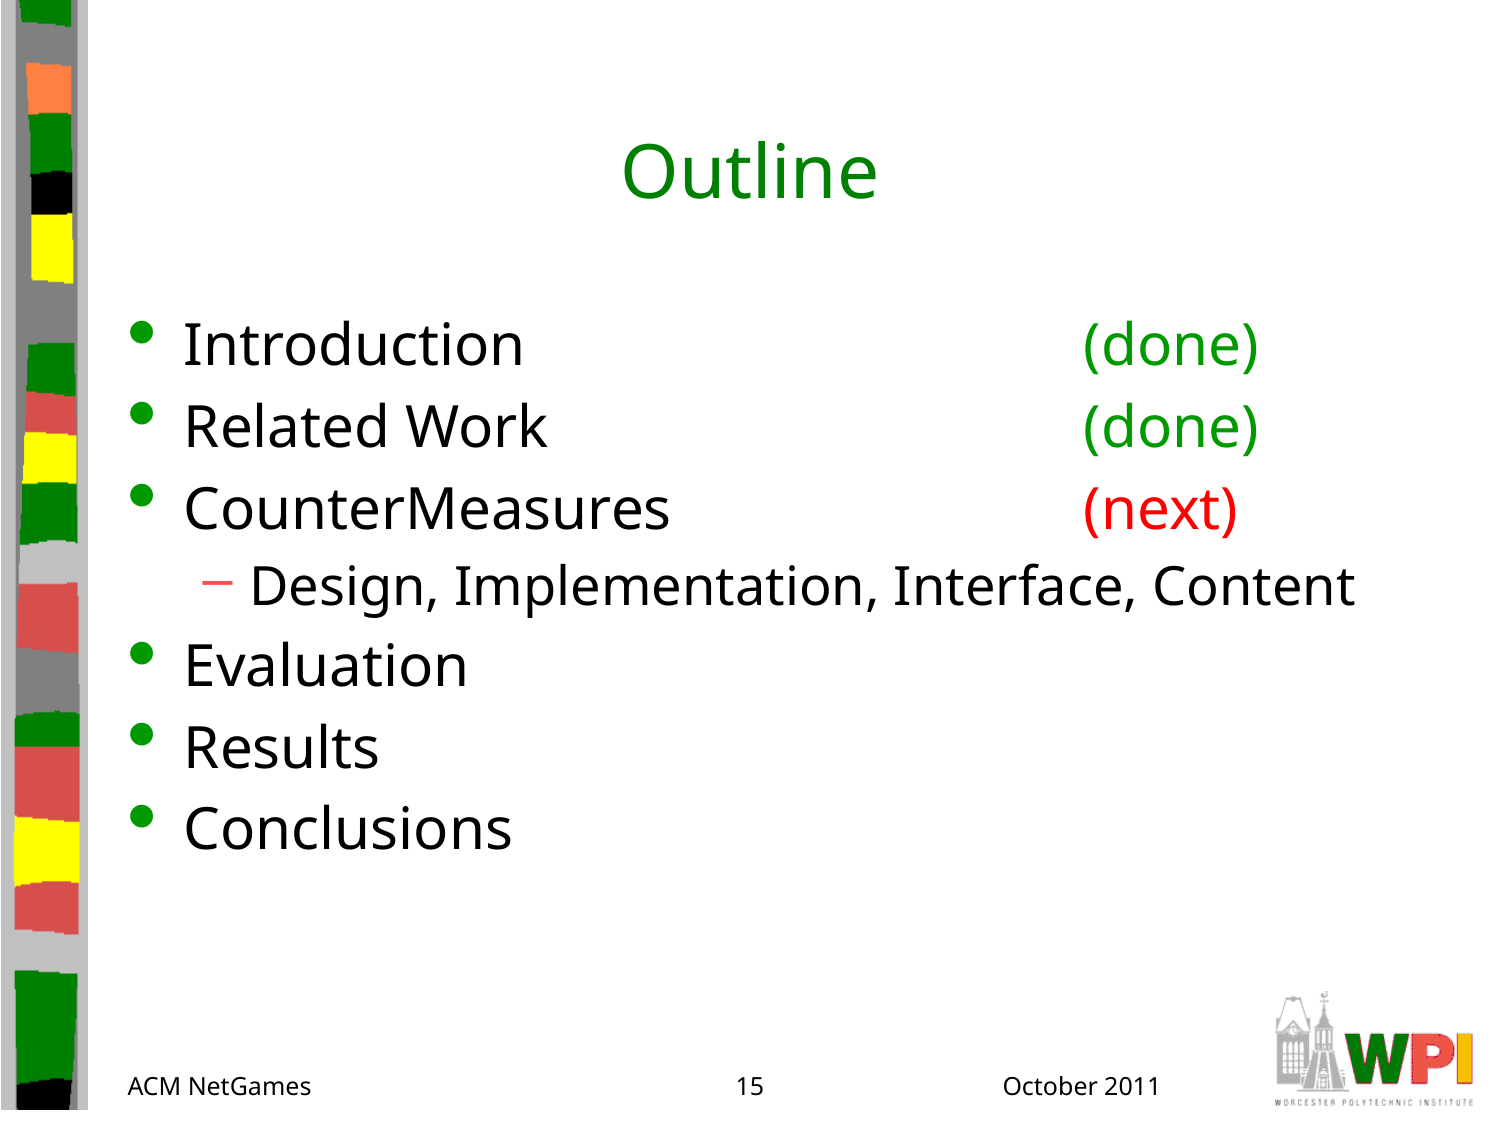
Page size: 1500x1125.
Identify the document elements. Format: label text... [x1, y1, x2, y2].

title Outline [112, 75, 1388, 263]
list Introduction (done) Related Work (done) CounterMeasures (next) Design, Implementation, Interface, Content Evaluation Results Conclusions [112, 299, 1388, 1000]
picture [1275, 991, 1475, 1107]
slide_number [987, 1062, 1301, 1104]
footer ACM NetGames [112, 1062, 593, 1101]
slide_number 15 [593, 1062, 907, 1101]
picture [0, 0, 88, 1110]
